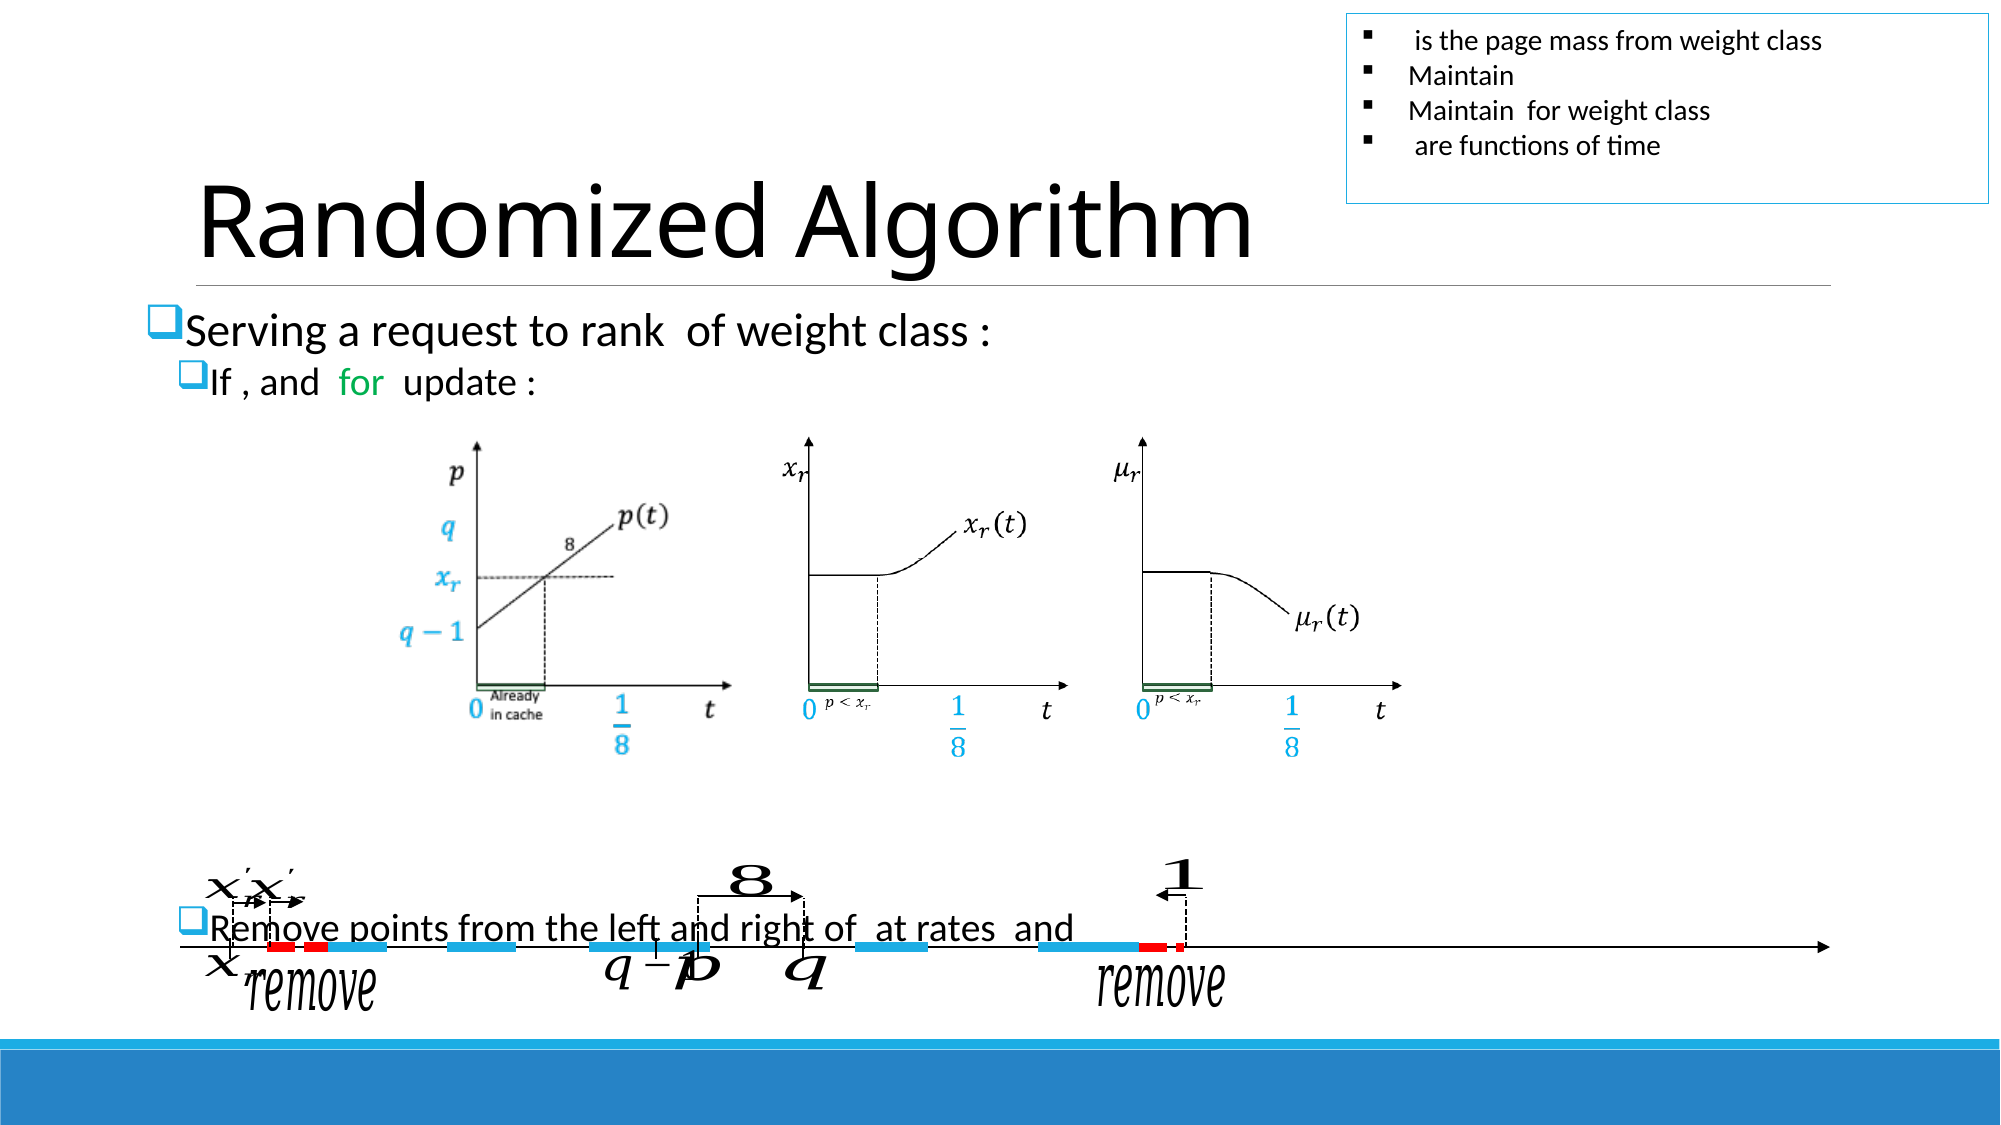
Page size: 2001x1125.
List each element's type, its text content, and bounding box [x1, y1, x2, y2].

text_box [777, 936, 832, 992]
title Randomized Algorithm [180, 47, 1830, 285]
picture [384, 430, 744, 765]
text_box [599, 937, 669, 992]
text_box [671, 935, 726, 992]
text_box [200, 937, 267, 993]
picture [766, 426, 1412, 764]
